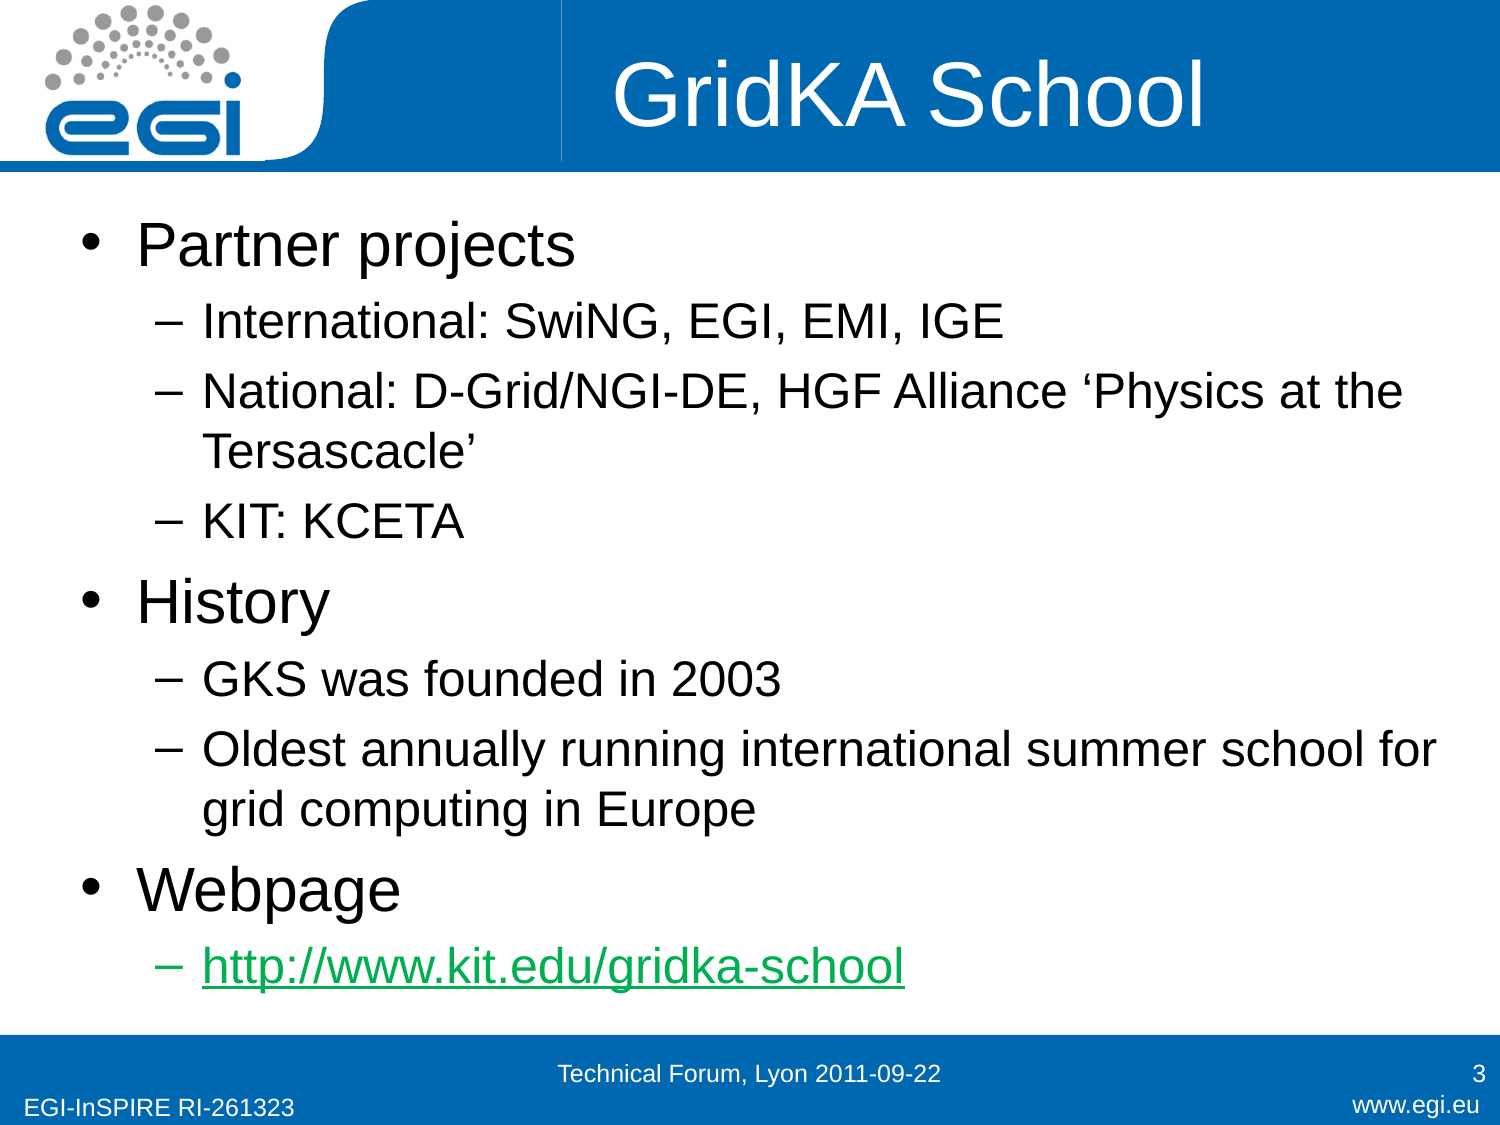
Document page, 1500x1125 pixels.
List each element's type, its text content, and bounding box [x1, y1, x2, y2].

footer Technical Forum, Lyon 2011-09-22 [512, 1042, 988, 1103]
picture [0, 0, 265, 161]
slide_number 3 [1151, 1042, 1500, 1103]
list Partner projects International: SwiNG, EGI, EMI, IGE National: D-Grid/NGI-DE, HGF Alliance ‘Physics at the Tersascacle’ KIT: KCETA History GKS was founded in 2003 Oldest annually running international summer school for grid computing in Europe Webpage http://www.kit.edu/gridka-school [64, 196, 1461, 1010]
title GridKA School [348, 18, 1471, 162]
